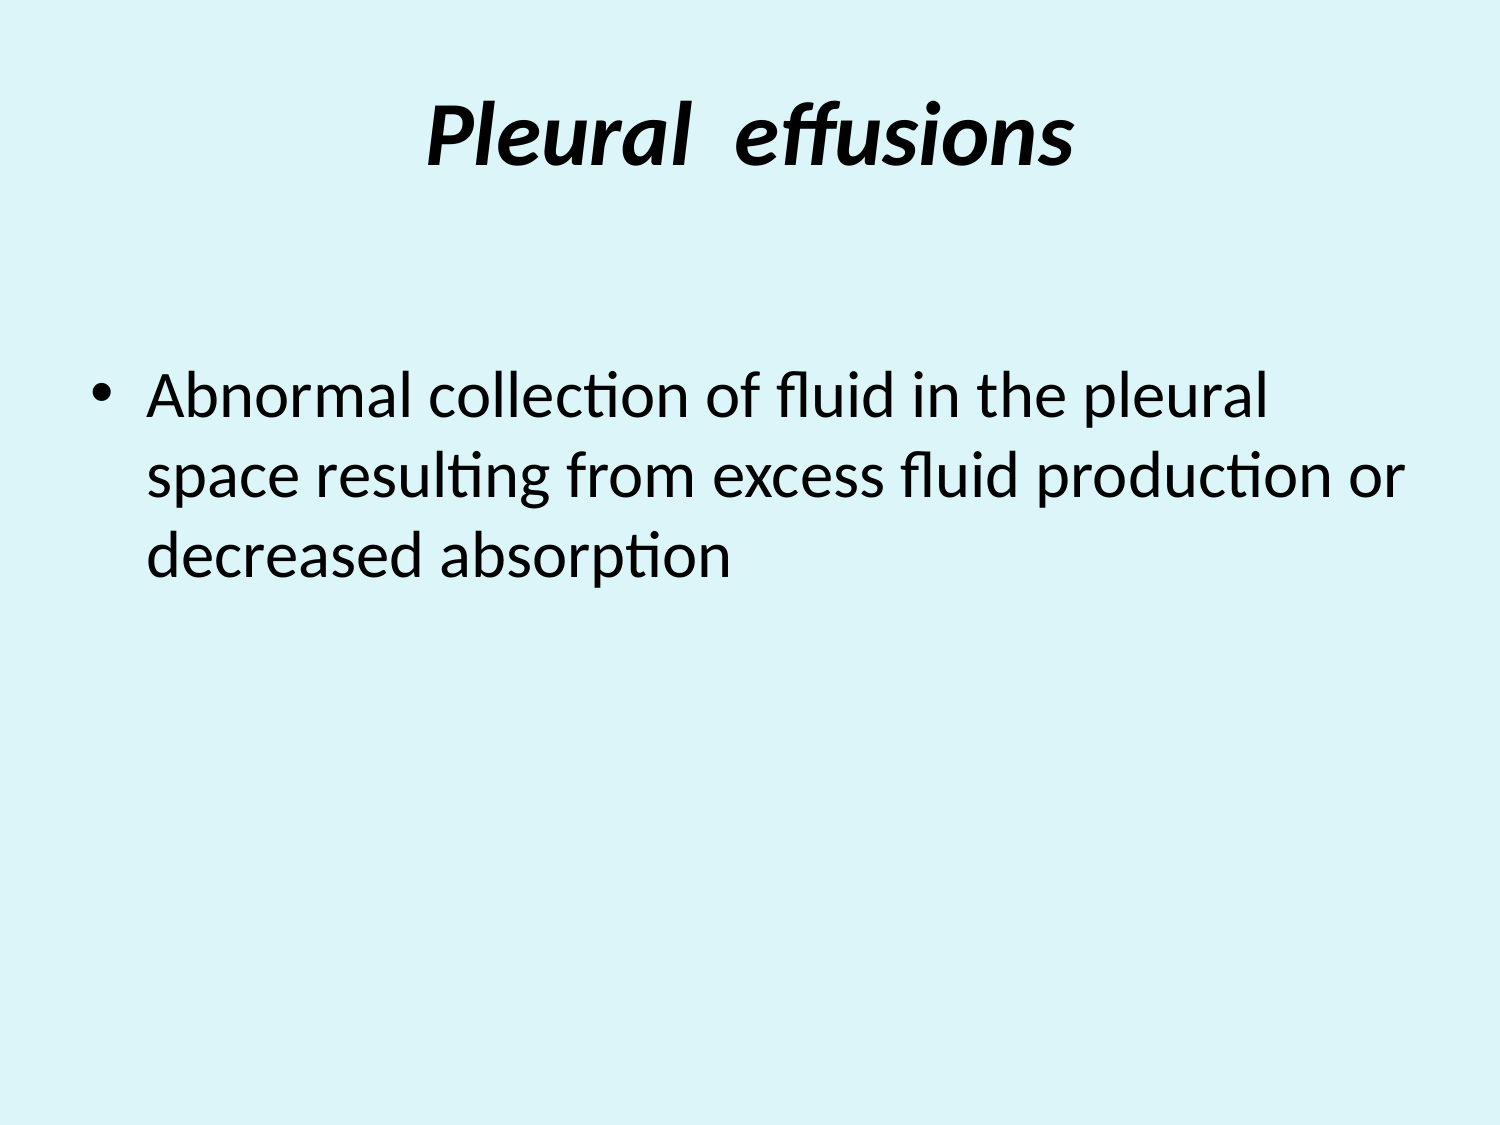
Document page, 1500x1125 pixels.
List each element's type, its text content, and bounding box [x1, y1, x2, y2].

title Pleural effusions [75, 45, 1425, 213]
list Abnormal collection of fluid in the pleural space resulting from excess fluid production or decreased absorption [75, 249, 1425, 1005]
